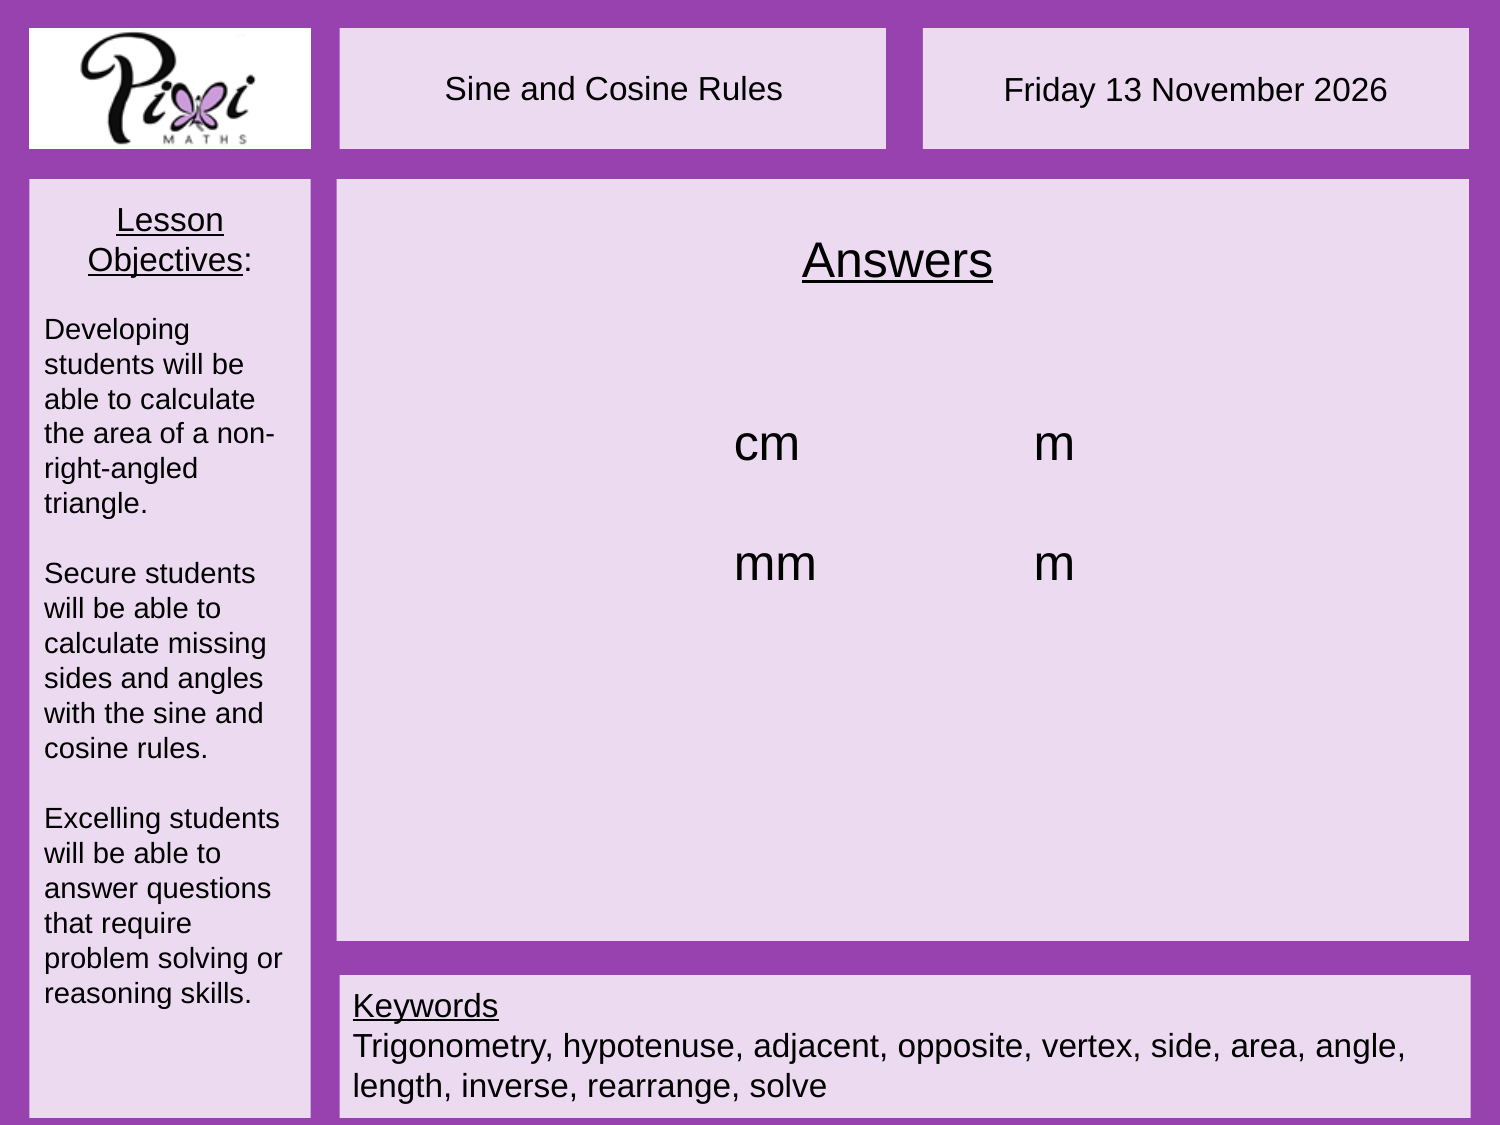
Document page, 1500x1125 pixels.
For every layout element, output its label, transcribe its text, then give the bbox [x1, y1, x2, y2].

text_box Answers [608, 219, 1188, 295]
picture [0, 0, 1500, 1125]
